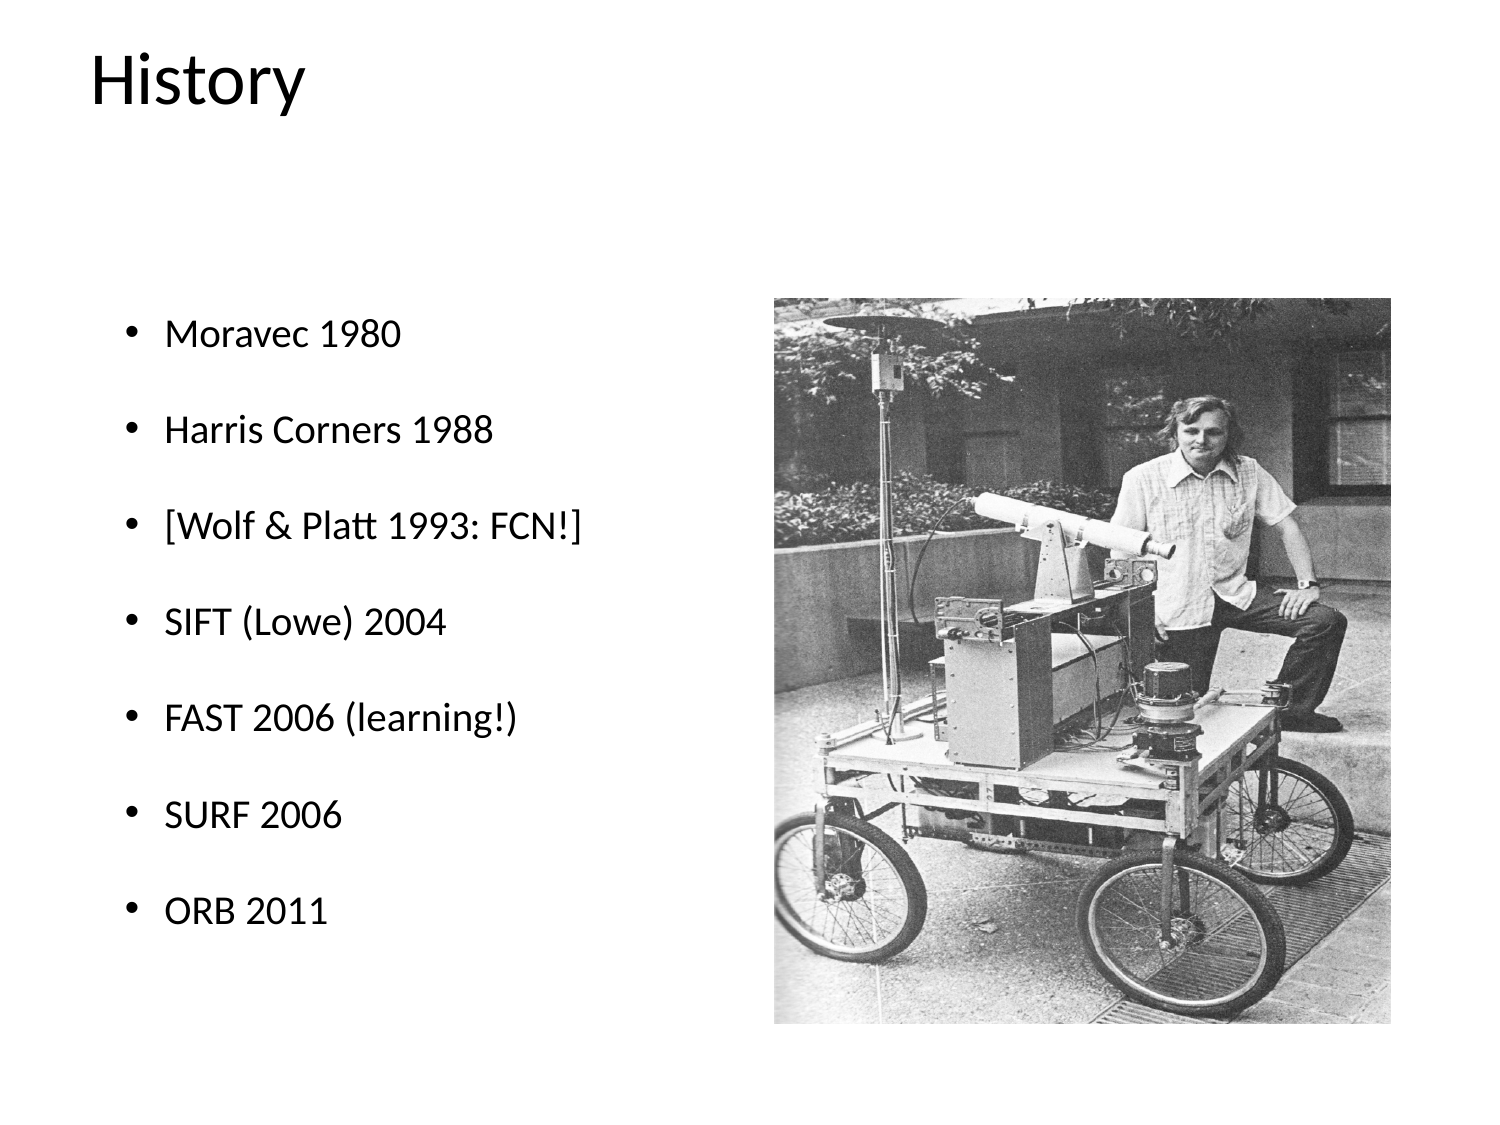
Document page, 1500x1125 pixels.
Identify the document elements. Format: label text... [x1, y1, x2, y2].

list Moravec 1980 Harris Corners 1988 [Wolf & Platt 1993: FCN!] SIFT (Lowe) 2004 FAST 2006 (learning!) SURF 2006 ORB 2011 [109, 298, 726, 1025]
picture [774, 298, 1391, 1025]
title History [74, 0, 1426, 151]
